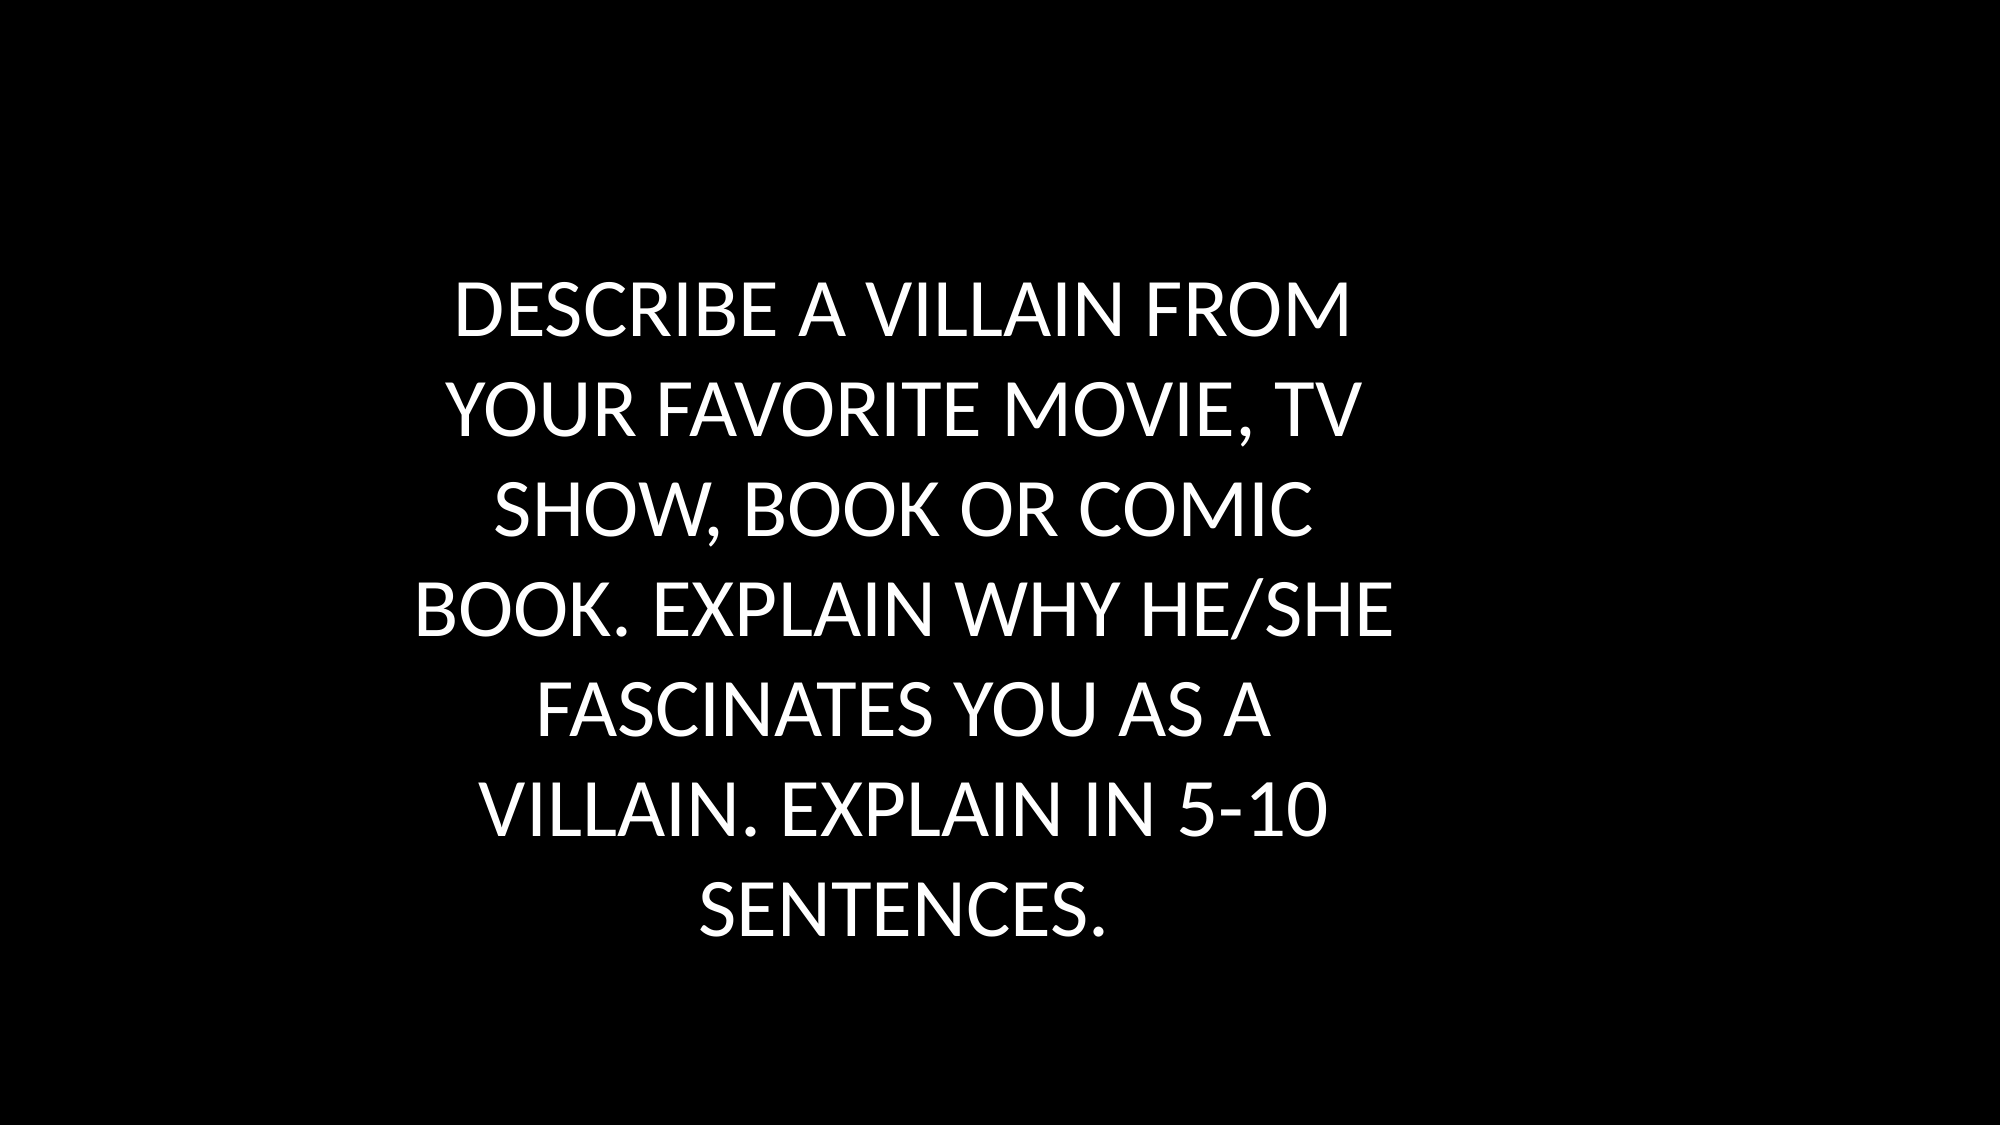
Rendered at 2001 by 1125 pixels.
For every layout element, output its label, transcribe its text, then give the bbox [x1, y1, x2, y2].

text_box DESCRIBE A VILLAIN FROM YOUR FAVORITE MOVIE, TV SHOW, BOOK OR COMIC BOOK. EXPLAIN WHY HE/SHE FASCINATES YOU AS A VILLAIN. EXPLAIN IN 5-10 SENTENCES. [371, 245, 1437, 961]
